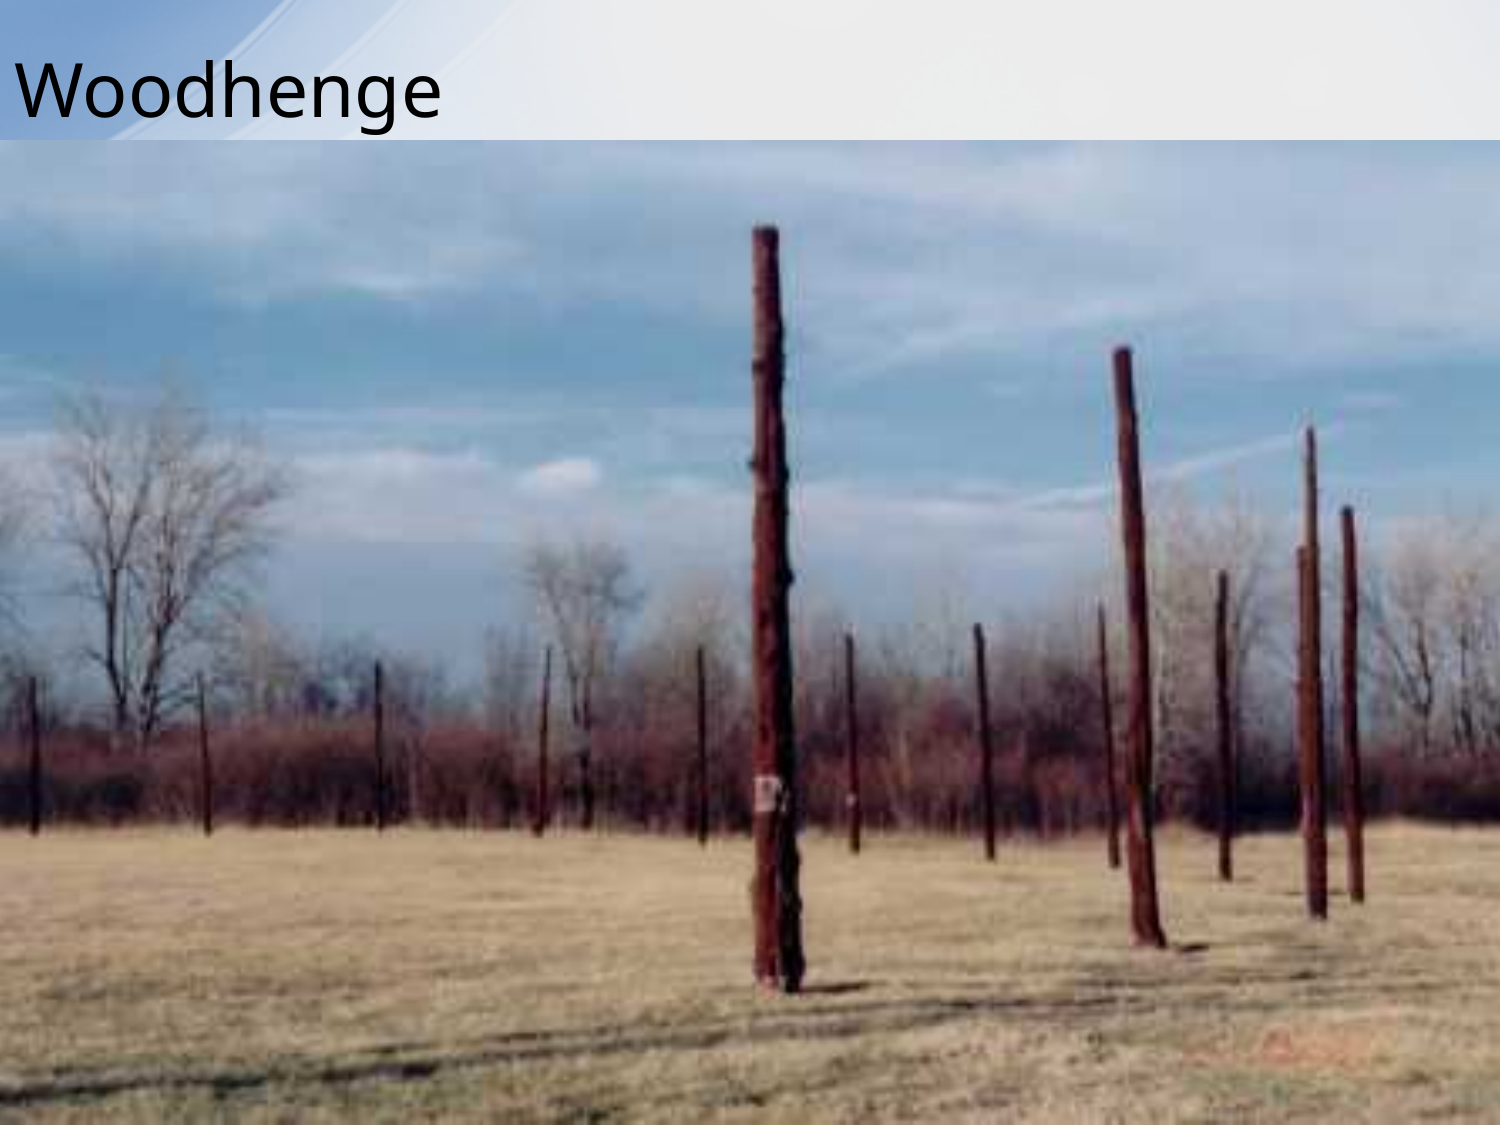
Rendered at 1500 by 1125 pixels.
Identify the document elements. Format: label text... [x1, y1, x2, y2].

title Woodhenge [0, 0, 1500, 139]
picture [0, 139, 1500, 1125]
